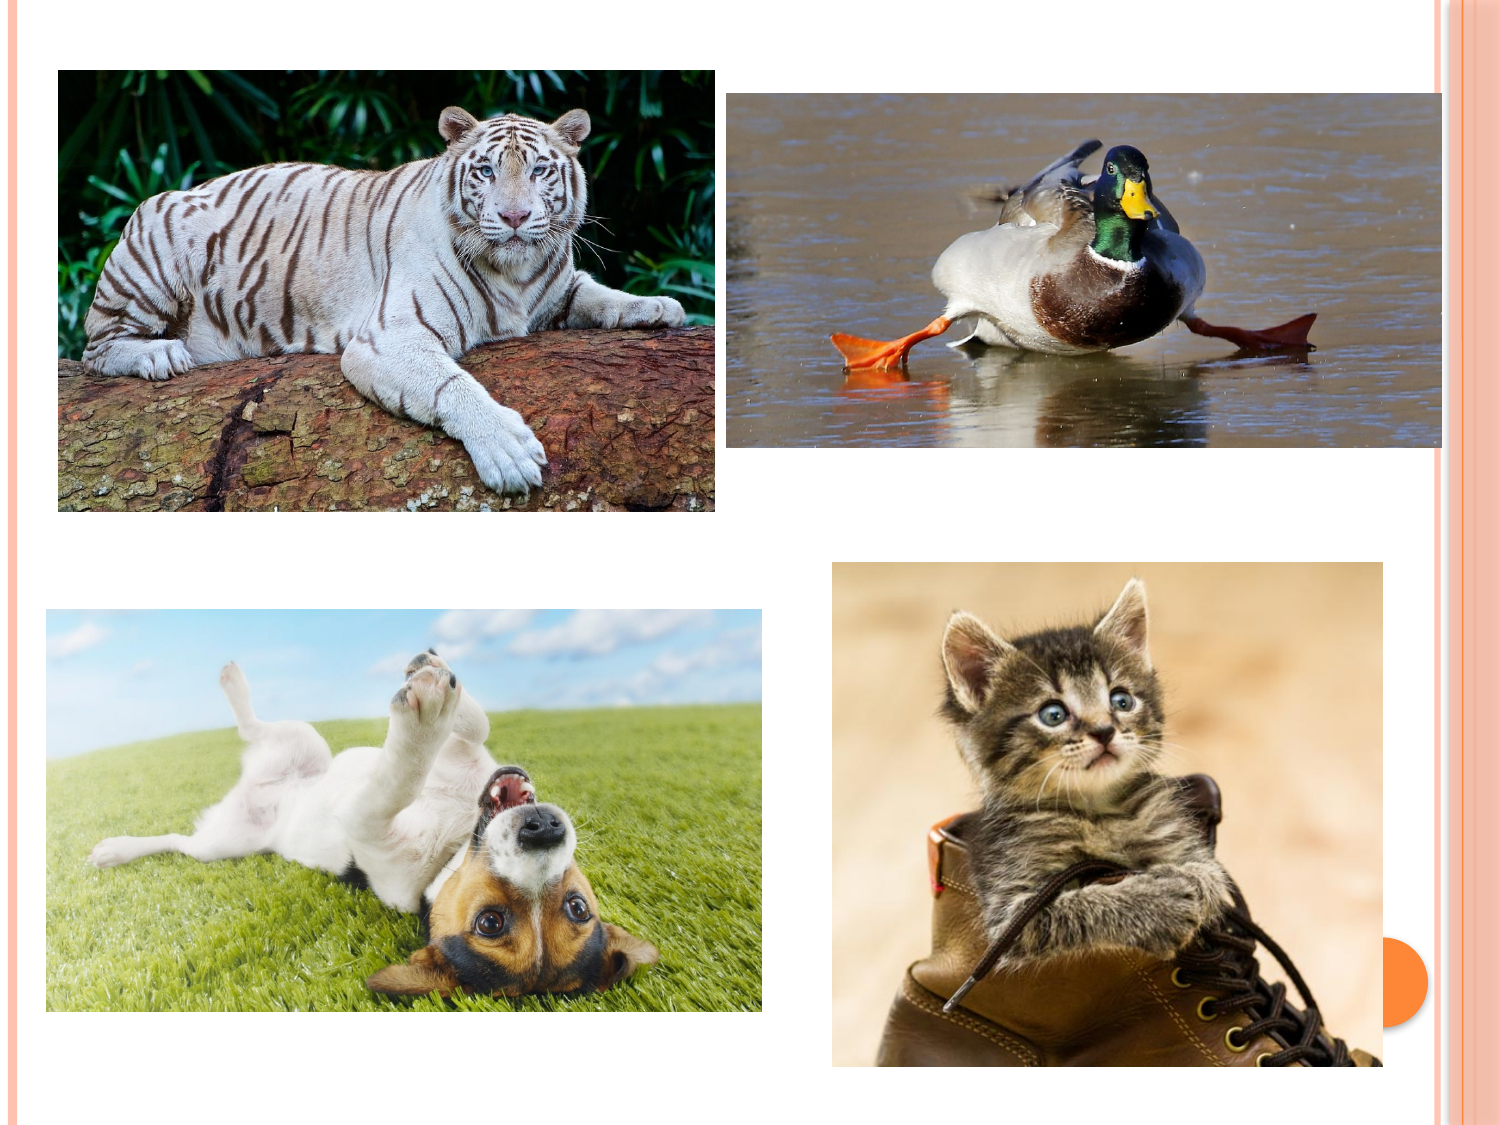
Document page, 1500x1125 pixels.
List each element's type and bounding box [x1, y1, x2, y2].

picture [831, 561, 1384, 1068]
picture [46, 608, 763, 1012]
picture [726, 93, 1442, 448]
picture [58, 69, 716, 513]
